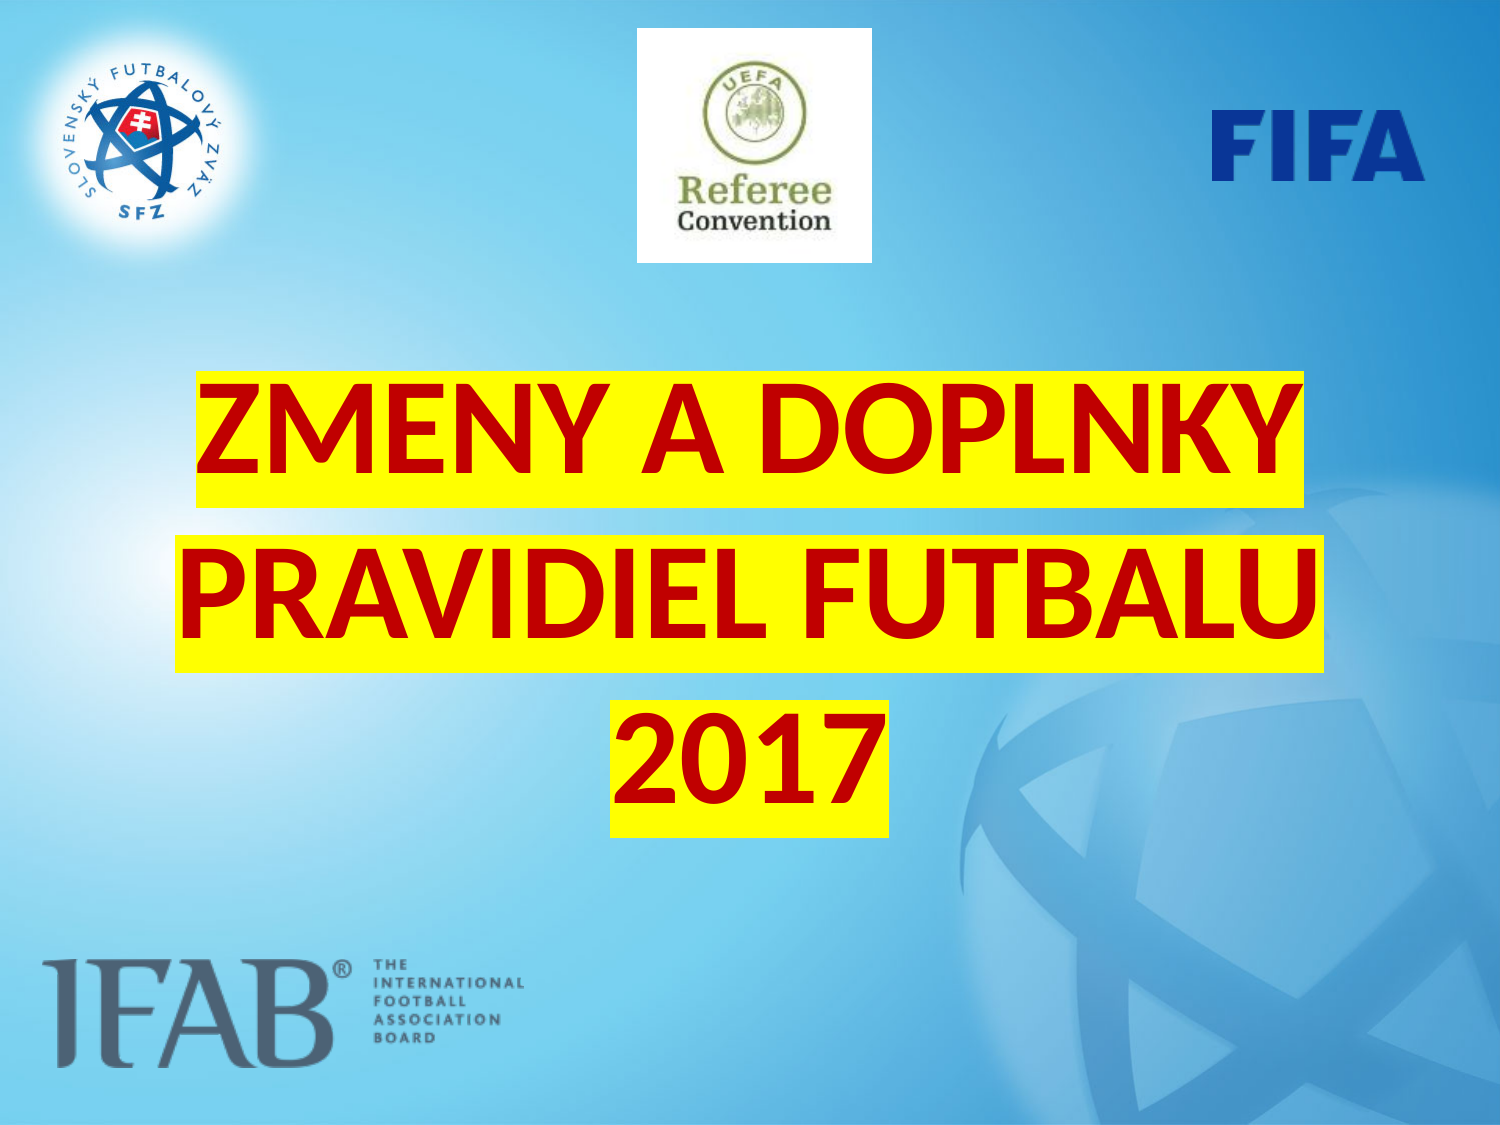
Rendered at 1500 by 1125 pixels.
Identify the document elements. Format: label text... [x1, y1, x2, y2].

title ZMENY A DOPLNKY PRAVIDIEL FUTBALU 2017 [112, 321, 1388, 847]
picture [0, 0, 1500, 1125]
